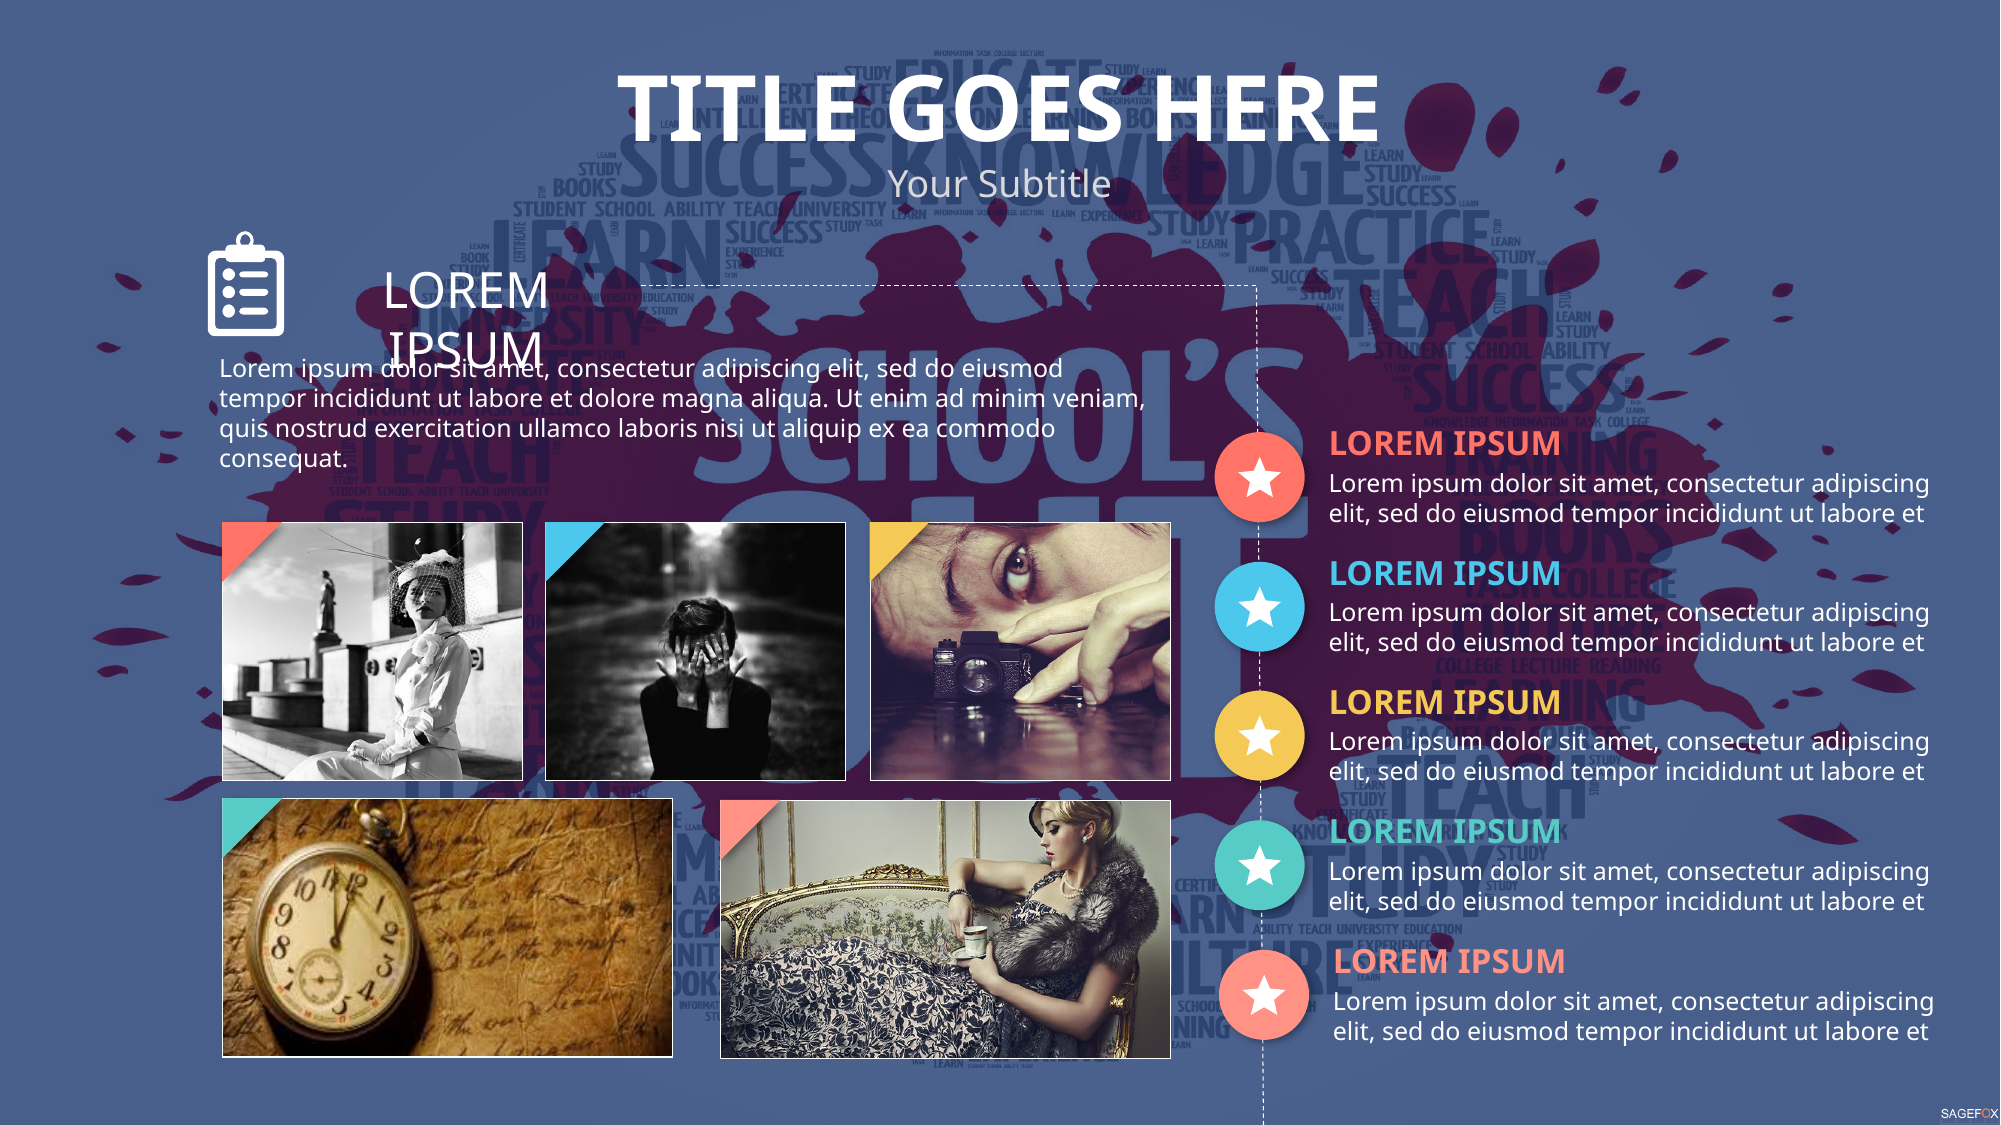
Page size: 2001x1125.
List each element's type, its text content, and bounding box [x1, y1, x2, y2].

text_box Lorem ipsum dolor sit amet, consectetur adipiscing elit, sed do eiusmod tempor incididunt ut labore et dolore magna aliqua. Ut enim ad minim veniam, quis nostrud exercitation ullamco laboris nisi ut aliquip ex ea commodo consequat. [204, 344, 1168, 480]
text_box TITLE GOES HERE Your Subtitle [548, 42, 1452, 212]
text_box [1256, 652, 1264, 690]
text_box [1256, 1040, 1264, 1125]
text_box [207, 231, 285, 337]
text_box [1214, 690, 1305, 781]
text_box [1256, 781, 1264, 820]
text_box [221, 521, 285, 585]
text_box LOREM IPSUM Lorem ipsum dolor sit amet, consectetur adipiscing elit, sed do eiusmod tempor incididunt ut labore et [1322, 935, 1958, 1050]
text_box [719, 799, 1171, 1060]
text_box LOREM IPSUM [292, 250, 642, 344]
text_box [719, 798, 783, 863]
text_box [545, 521, 847, 782]
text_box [1256, 523, 1264, 561]
text_box [868, 521, 933, 585]
text_box LOREM IPSUM Lorem ipsum dolor sit amet, consectetur adipiscing elit, sed do eiusmod tempor incididunt ut labore et [1318, 675, 1953, 791]
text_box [1218, 949, 1309, 1040]
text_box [1256, 911, 1264, 949]
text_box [1214, 561, 1305, 652]
text_box [221, 798, 673, 1058]
text_box LOREM IPSUM Lorem ipsum dolor sit amet, consectetur adipiscing elit, sed do eiusmod tempor incididunt ut labore et [1318, 417, 1953, 533]
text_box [1214, 820, 1305, 911]
text_box LOREM IPSUM Lorem ipsum dolor sit amet, consectetur adipiscing elit, sed do eiusmod tempor incididunt ut labore et [1318, 805, 1953, 921]
text_box [221, 521, 523, 782]
text_box LOREM IPSUM Lorem ipsum dolor sit amet, consectetur adipiscing elit, sed do eiusmod tempor incididunt ut labore et [1318, 546, 1953, 662]
text_box [221, 797, 285, 861]
picture [1940, 0, 2001, 1125]
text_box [1214, 432, 1305, 523]
text_box [544, 521, 608, 585]
text_box [869, 521, 1171, 782]
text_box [1256, 287, 1264, 432]
